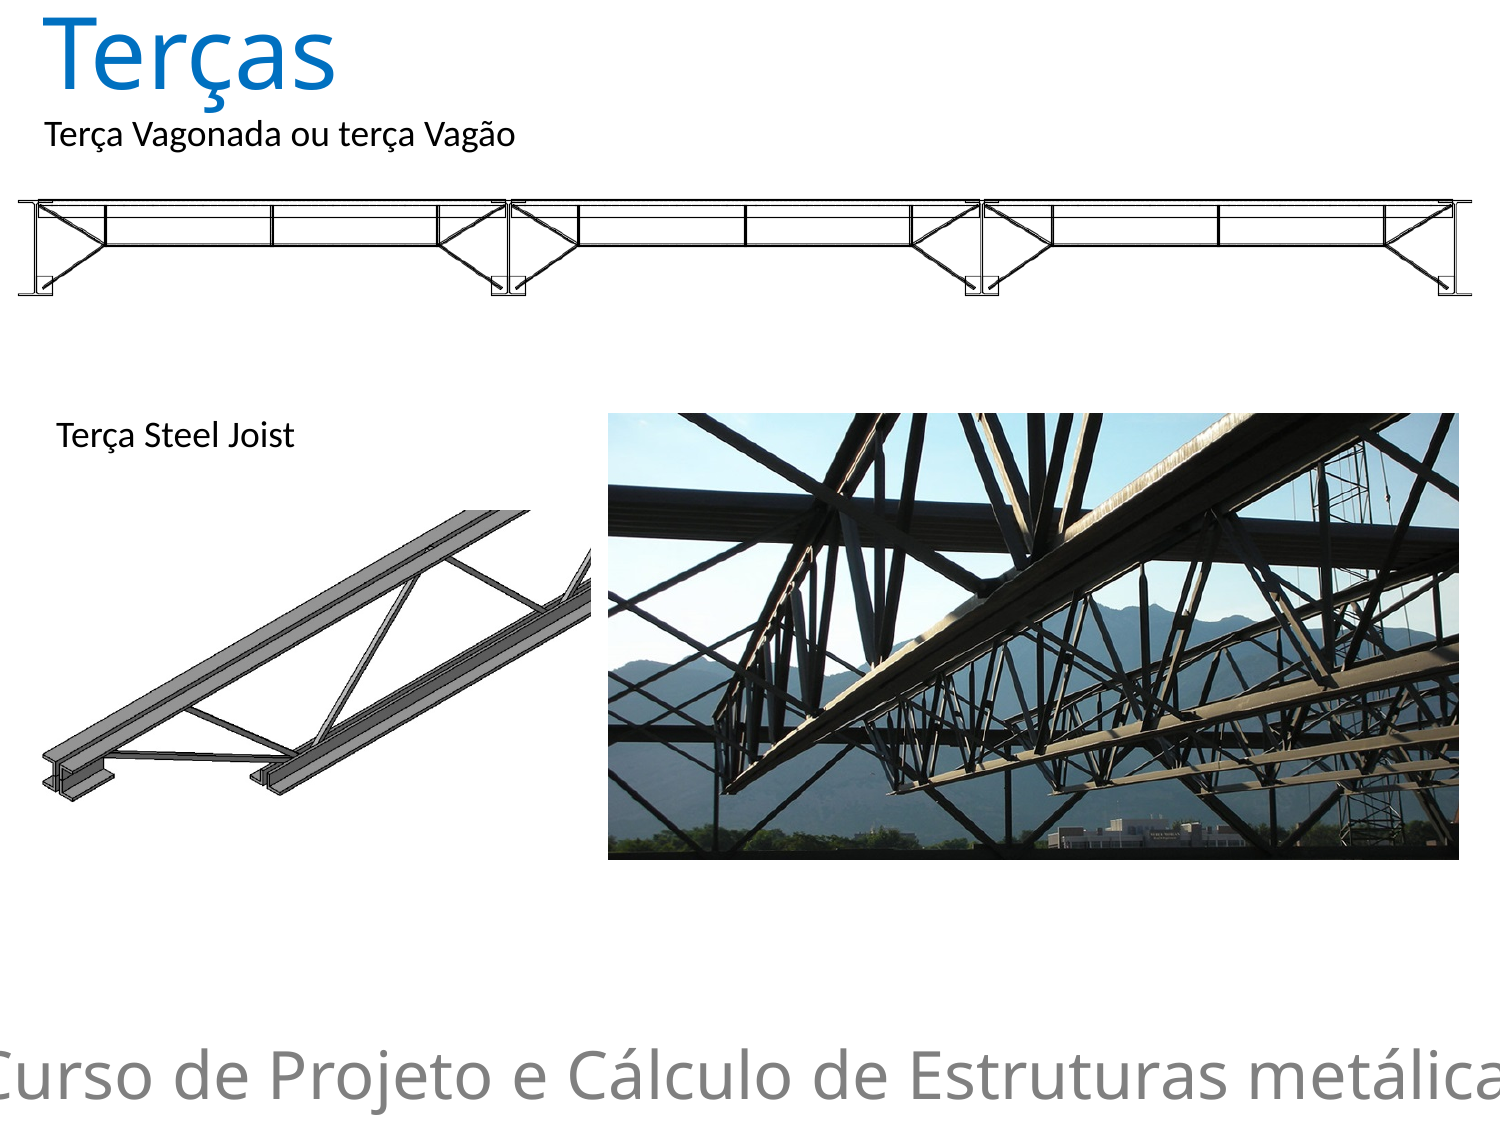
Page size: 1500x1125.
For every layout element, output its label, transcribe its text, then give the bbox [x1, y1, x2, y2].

text_box Terça Steel Joist [41, 402, 668, 463]
text_box Curso de Projeto e Cálculo de Estruturas metálicas [0, 1025, 1500, 1121]
picture [0, 161, 1500, 343]
picture [607, 413, 1459, 861]
picture [35, 510, 591, 813]
text_box Terças [0, 0, 482, 117]
text_box Terça Vagonada ou terça Vagão [29, 101, 656, 160]
